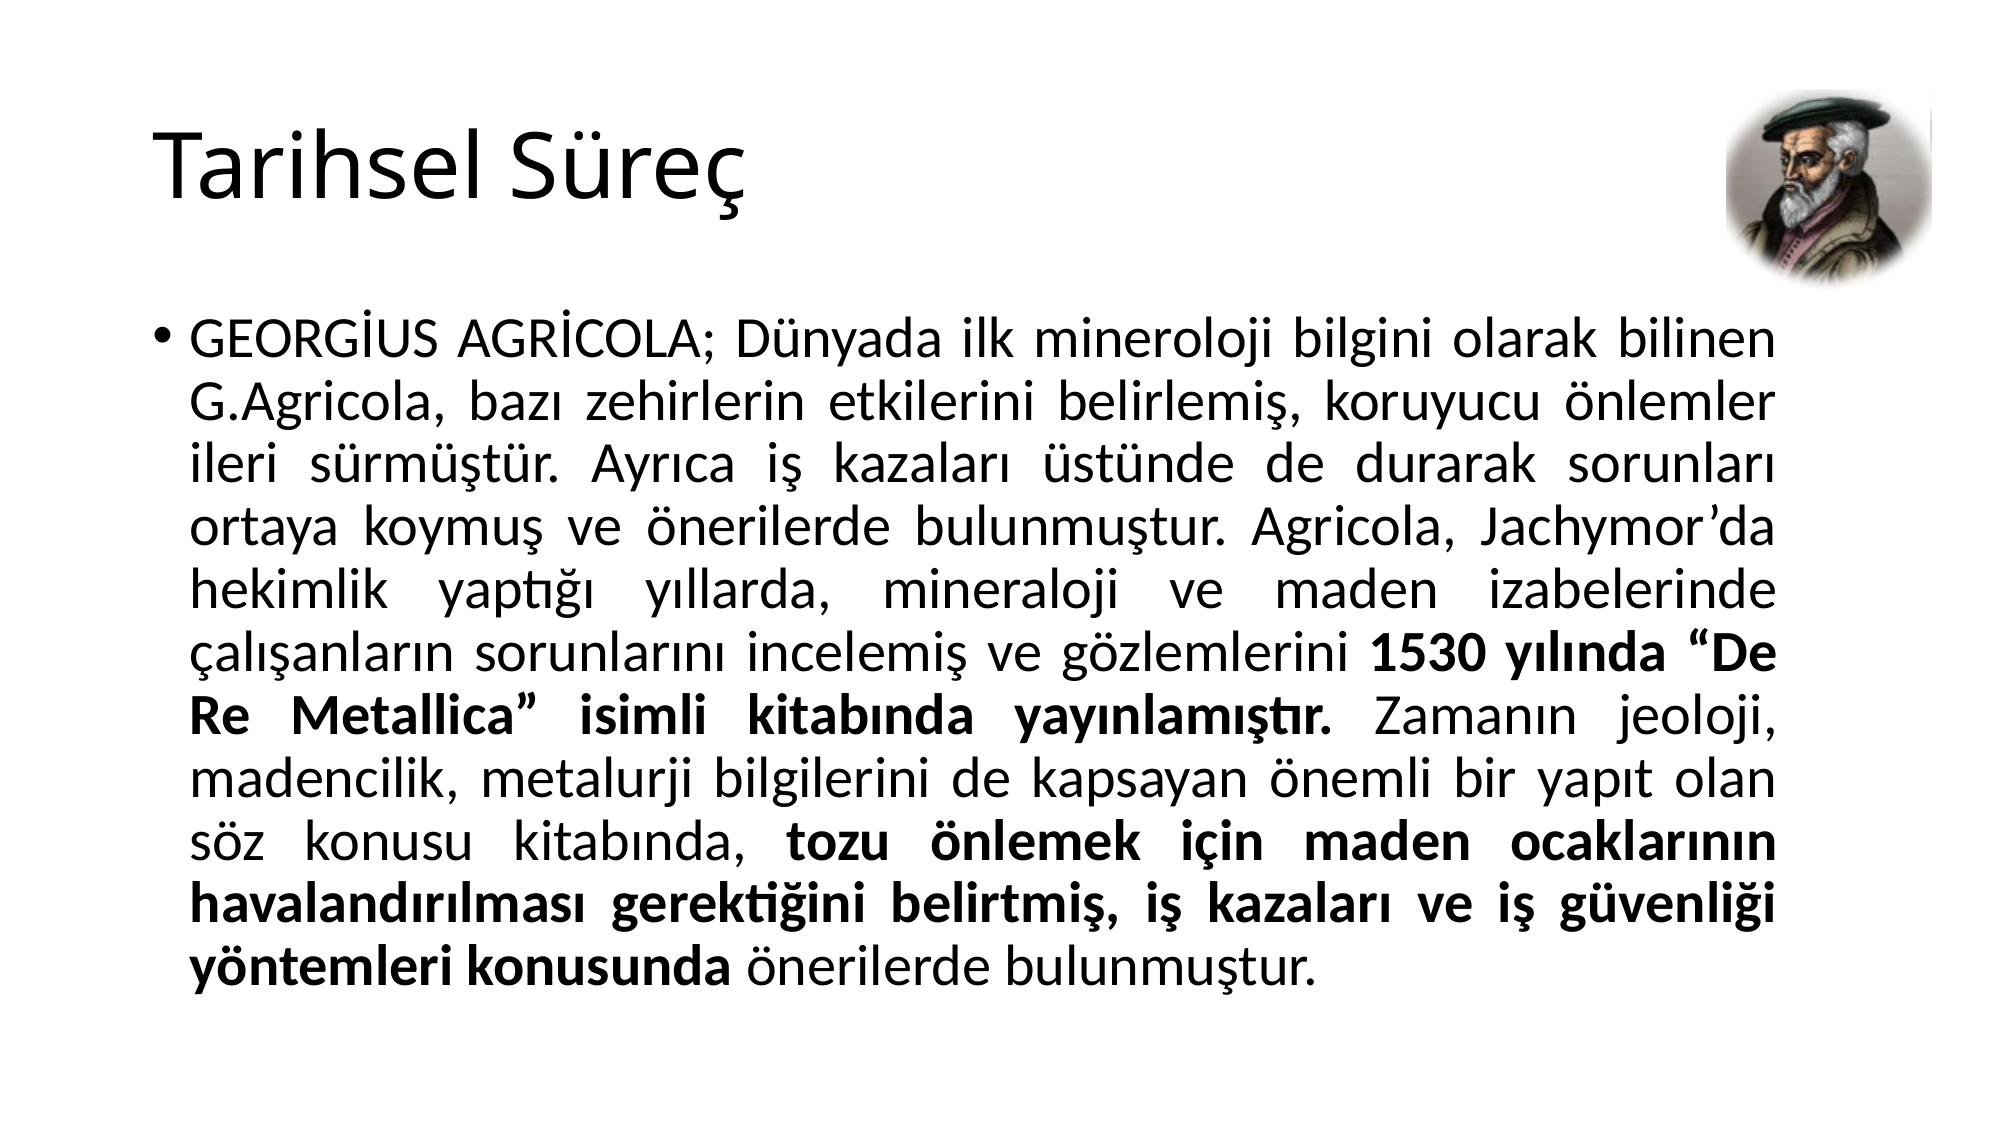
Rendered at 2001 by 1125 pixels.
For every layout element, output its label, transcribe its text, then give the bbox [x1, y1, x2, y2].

picture [1726, 89, 1932, 289]
list GEORGİUS AGRİCOLA; Dünyada ilk mineroloji bilgini olarak bilinen G.Agricola, bazı zehirlerin etkilerini belirlemiş, koruyucu önlemler ileri sürmüştür. Ayrıca iş kazaları üstünde de durarak sorunları ortaya koymuş ve önerilerde bulunmuştur. Agricola, Jachymor’da hekimlik yaptığı yıllarda, mineraloji ve maden izabelerinde çalışanların sorunlarını incelemiş ve gözlemlerini 1530 yılında “De Re Metallica” isimli kitabında yayınlamıştır. Zamanın jeoloji, madencilik, metalurji bilgilerini de kapsayan önemli bir yapıt olan söz konusu kitabında, tozu önlemek için maden ocaklarının havalandırılması gerektiğini belirtmiş, iş kazaları ve iş güvenliği yöntemleri konusunda önerilerde bulunmuştur. [137, 299, 1793, 1014]
title Tarihsel Süreç [137, 59, 1863, 278]
